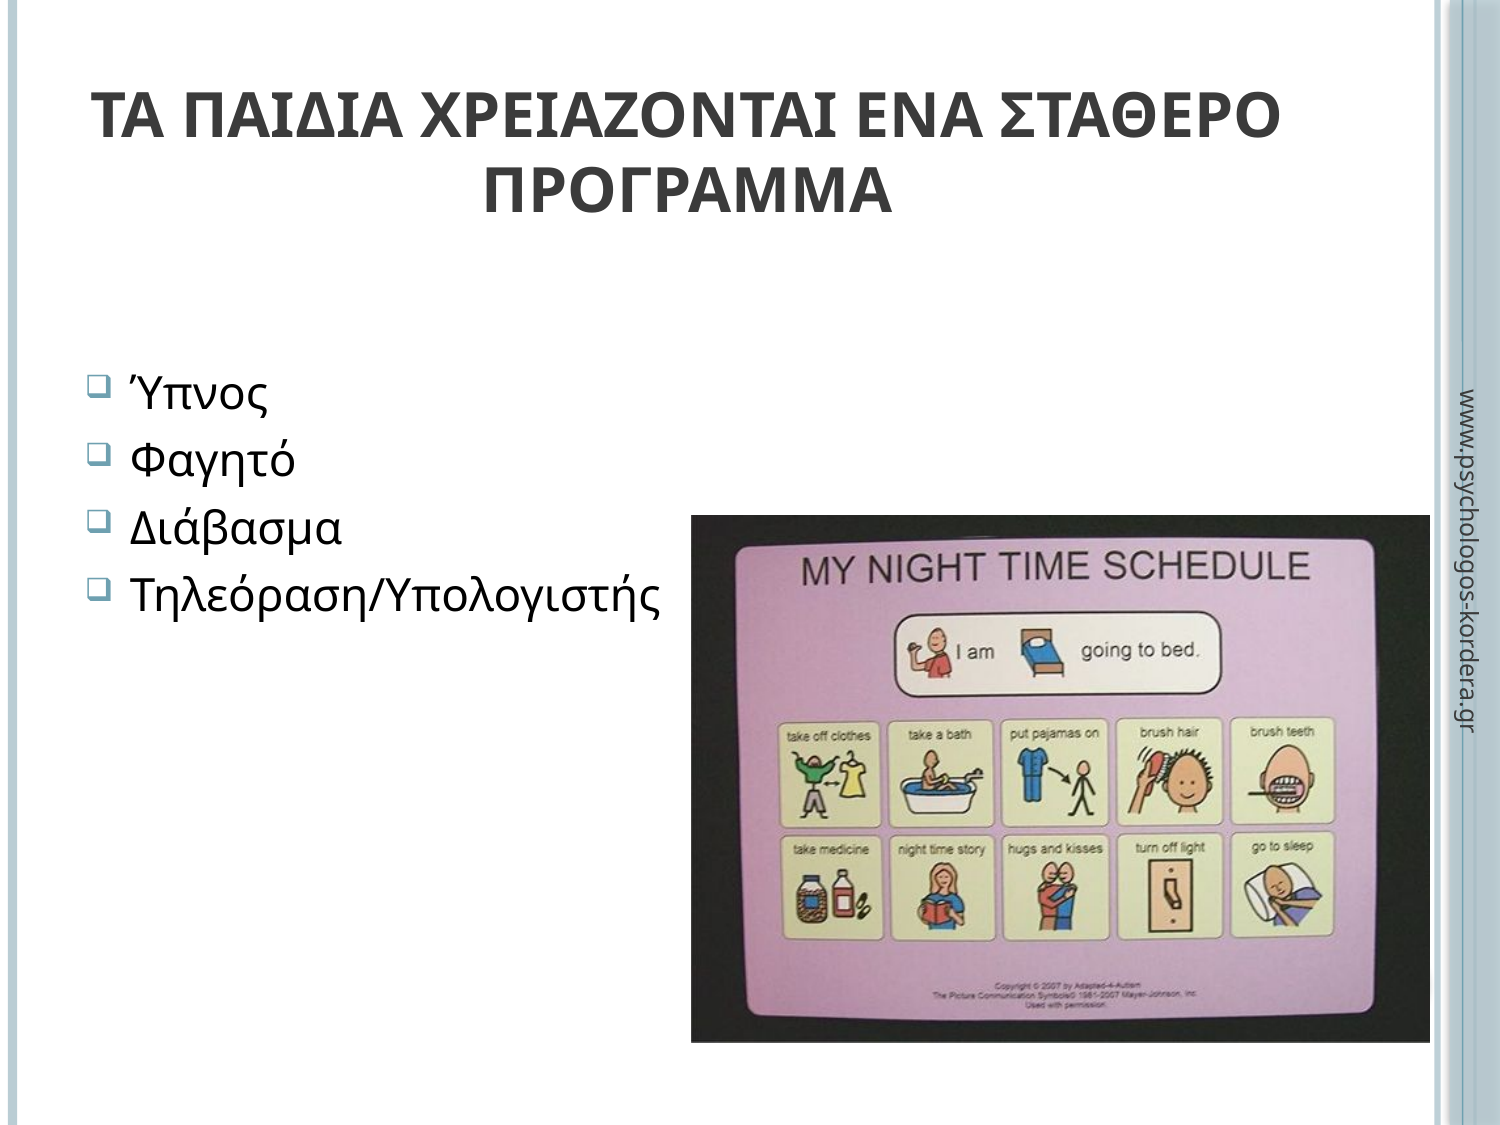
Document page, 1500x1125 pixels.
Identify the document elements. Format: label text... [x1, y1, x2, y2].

picture [690, 515, 1430, 1044]
list Ύπνος Φαγητό Διάβασμα Τηλεόραση/Υπολογιστής [70, 355, 1296, 1125]
footer www.psychologos-kordera.gr [1440, 375, 1500, 900]
title Τα παιδια χρειαζονται ενα σταθερο προγραμμα [75, 45, 1300, 233]
